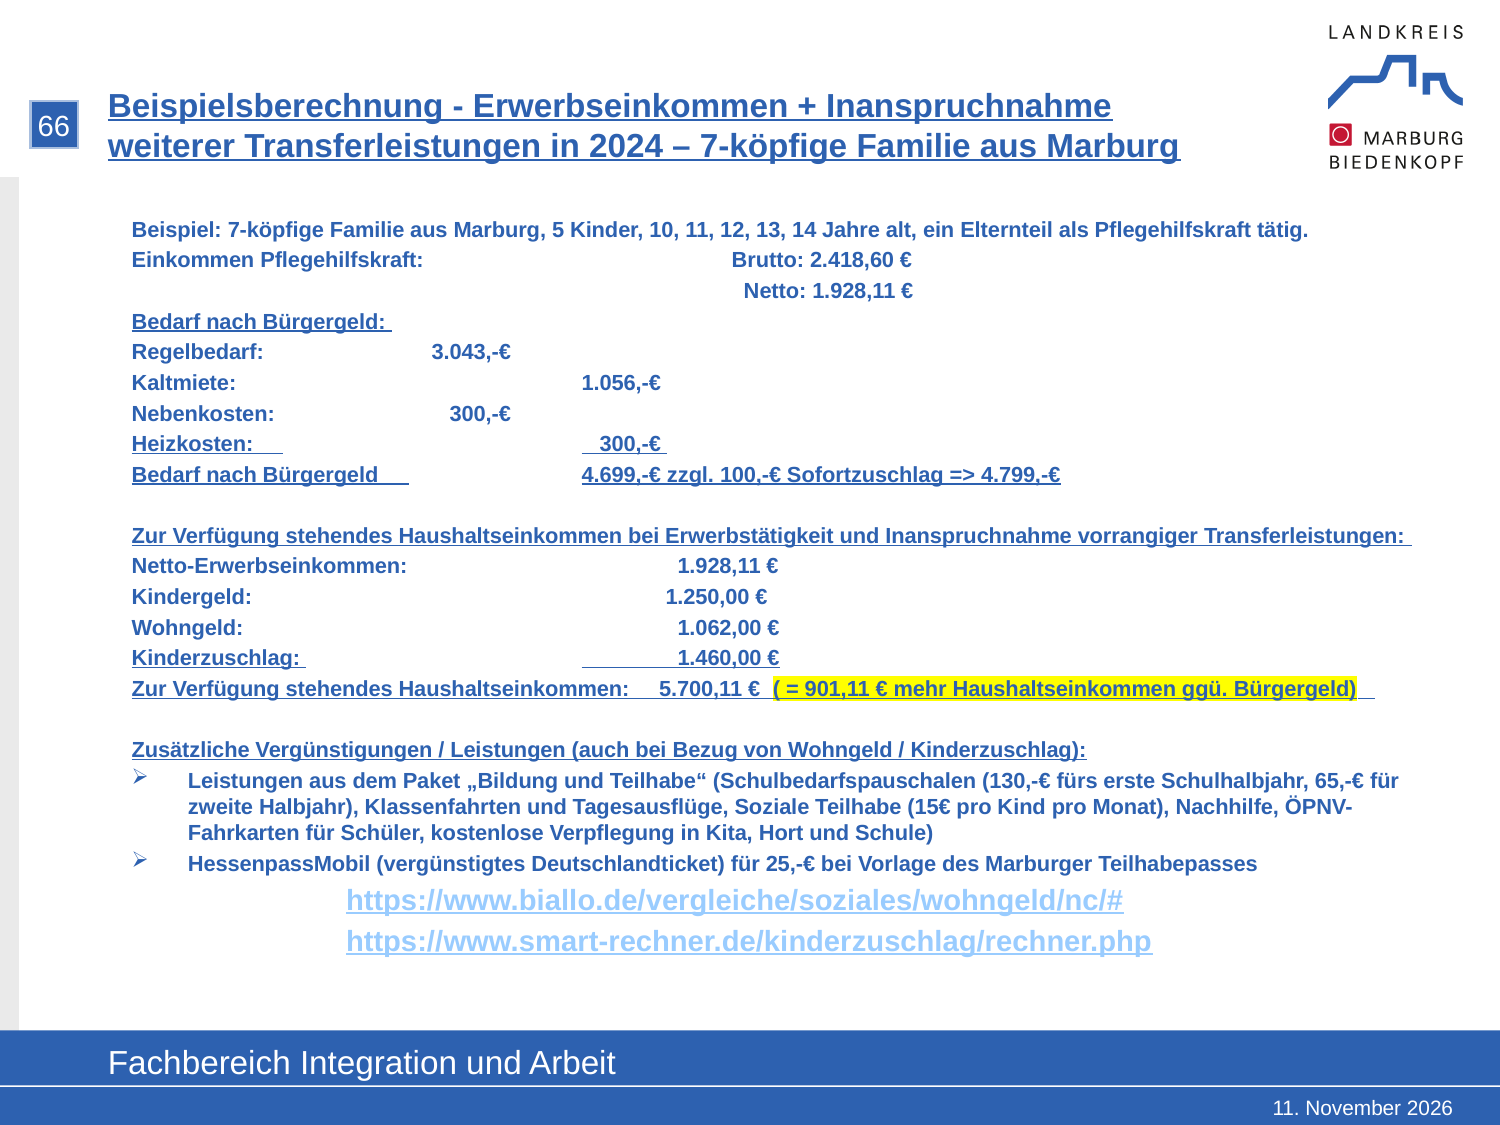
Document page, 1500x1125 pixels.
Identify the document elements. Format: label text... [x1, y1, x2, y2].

picture [1328, 25, 1463, 169]
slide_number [1203, 1088, 1459, 1124]
slide_number 66 [29, 100, 79, 149]
footer Fachbereich Integration und Arbeit [102, 1034, 996, 1082]
title Beispielsberechnung - Erwerbseinkommen + Inanspruchnahme weiterer Transferleistungen in 2024 – 7-köpfige Familie aus Marburg [102, 65, 1236, 183]
list Beispiel: 7-köpfige Familie aus Marburg, 5 Kinder, 10, 11, 12, 13, 14 Jahre alt, ein Elternteil als Pflegehilfskraft tätig. Einkommen Pflegehilfskraft: Brutto: 2.418,60 € Netto: 1.928,11 € Bedarf nach Bürgergeld: Regelbedarf: 3.043,-€ Kaltmiete: 1.056,-€ Nebenkosten: 300,-€ Heizkosten: 300,-€ Bedarf nach Bürgergeld 4.699,-€ zzgl. 100,-€ Sofortzuschlag => 4.799,-€ Zur Verfügung stehendes Haushaltseinkommen bei Erwerbstätigkeit und Inanspruchnahme vorrangiger Transferleistungen: Netto-Erwerbseinkommen: 1.928,11 € Kindergeld: 1.250,00 € Wohngeld: 1.062,00 € Kinderzuschlag: 1.460,00 € Zur Verfügung stehendes Haushaltseinkommen: 5.700,11 € ( = 901,11 € mehr Haushaltseinkommen ggü. Bürgergeld) Zusätzliche Vergünstigungen / Leistungen (auch bei Bezug von Wohngeld / Kinderzuschlag): Leistungen aus dem Paket „Bildung und Teilhabe“ (Schulbedarfspauschalen (130,-€ fürs erste Schulhalbjahr, 65,-€ für zweite Halbjahr), Klassenfahrten und Tagesausflüge, Soziale Teilhabe (15€ pro Kind pro Monat), Nachhilfe, ÖPNV-Fahrkarten für Schüler, kostenlose Verpflegung in Kita, Hort und Schule) HessenpassMobil (vergünstigtes Deutschlandticket) für 25,-€ bei Vorlage des Marburger Teilhabepasses https://www.biallo.de/vergleiche/soziales/wohngeld/nc/# https://www.smart-rechner.de/kinderzuschlag/rechner.php [102, 208, 1453, 951]
